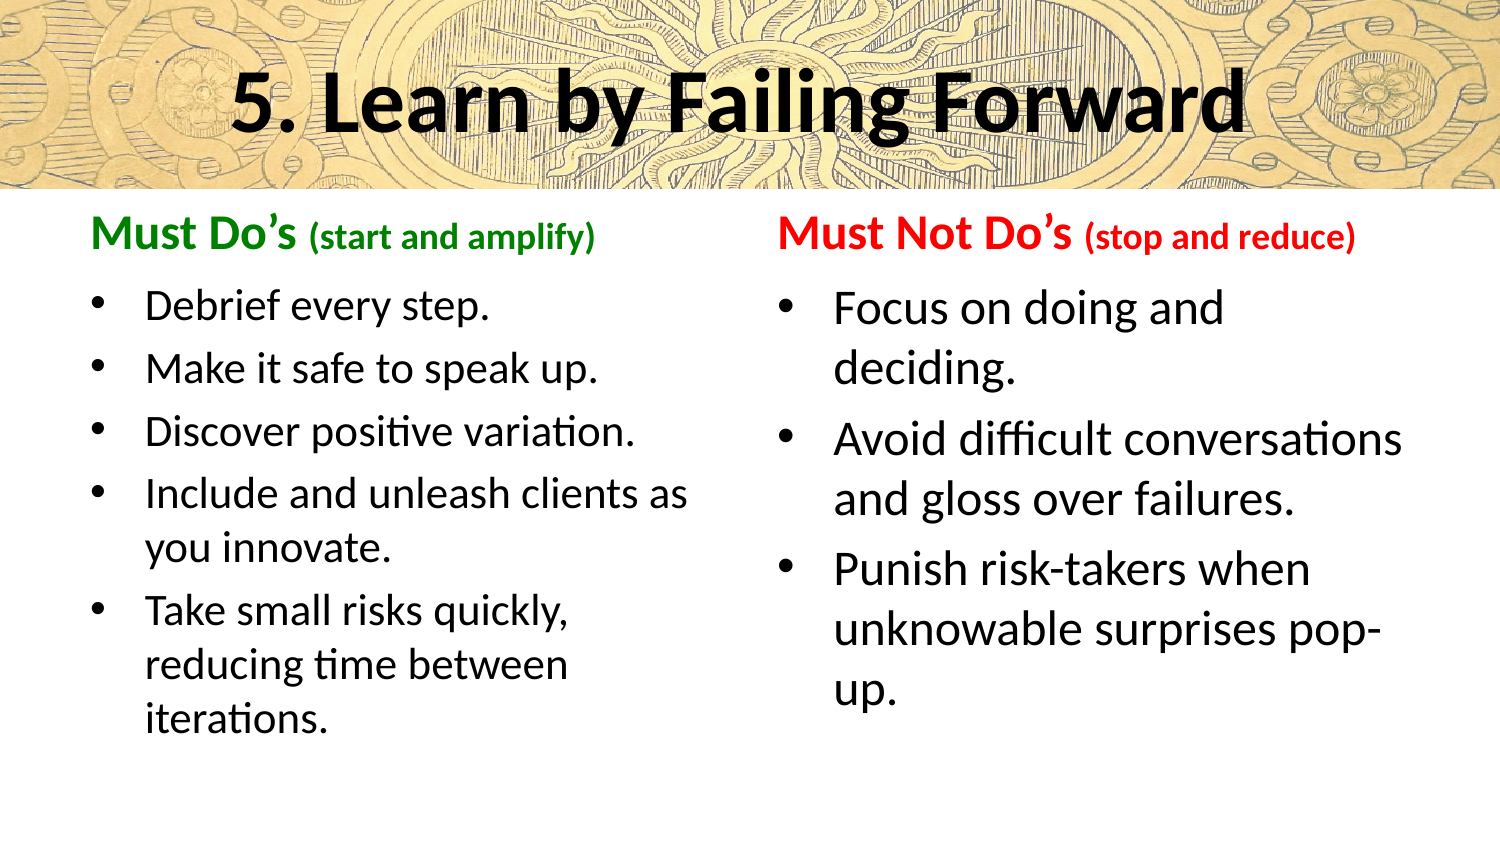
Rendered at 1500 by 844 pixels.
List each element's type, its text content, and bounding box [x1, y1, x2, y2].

list Must Do’s (start and amplify) [75, 197, 738, 267]
list Focus on doing and deciding. Avoid difficult conversations and gloss over failures. Punish risk-takers when unknowable surprises pop-up. [761, 267, 1425, 754]
picture [0, 0, 1500, 190]
list Debrief every step. Make it safe to speak up. Discover positive variation. Include and unleash clients as you innovate. Take small risks quickly, reducing time between iterations. [75, 267, 738, 754]
list Must Not Do’s (stop and reduce) [761, 197, 1425, 267]
